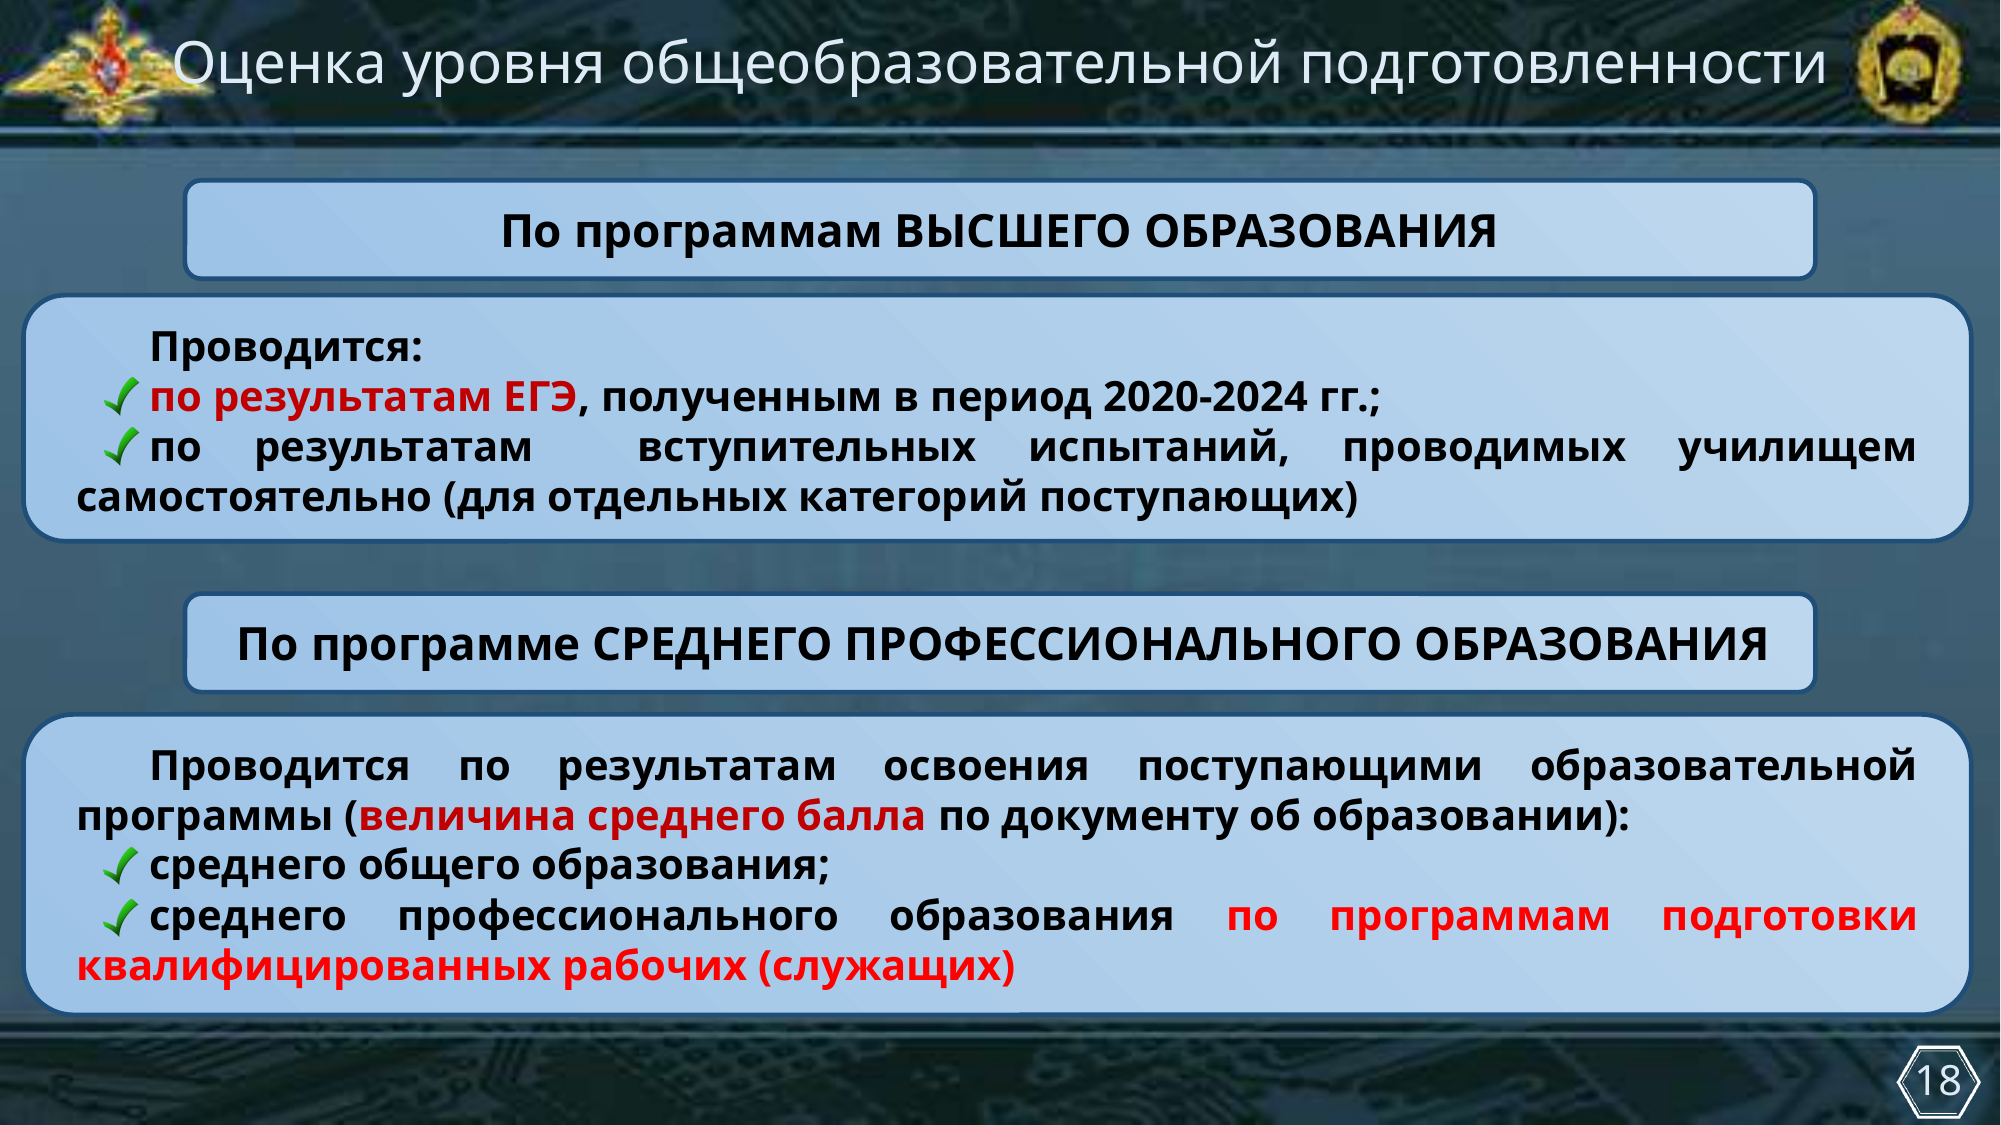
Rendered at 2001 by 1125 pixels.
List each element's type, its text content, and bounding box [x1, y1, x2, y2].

text_box Проводится: по результатам ЕГЭ, полученным в период 2020-2024 гг.; по результатам вступительных испытаний, проводимых училищем самостоятельно (для отдельных категорий поступающих) [61, 311, 1934, 527]
text_box [183, 179, 1817, 280]
text_box [22, 713, 1973, 1016]
picture [0, 0, 2001, 1125]
text_box [184, 678, 1817, 694]
text_box По программе СРЕДНЕГО ПРОФЕССИОНАЛЬНОГО ОБРАЗОВАНИЯ [183, 607, 1824, 678]
text_box Проводится по результатам освоения поступающими образовательной программы (величина среднего балла по документу об образовании): среднего общего образования; среднего профессионального образования по программам подготовки квалифицированных рабочих (служащих) [61, 730, 1934, 996]
text_box По программам ВЫСШЕГО ОБРАЗОВАНИЯ [261, 194, 1738, 264]
text_box Оценка уровня общеобразовательной подготовленности [0, 25, 2000, 104]
text_box [184, 592, 1816, 607]
text_box [22, 294, 1973, 543]
